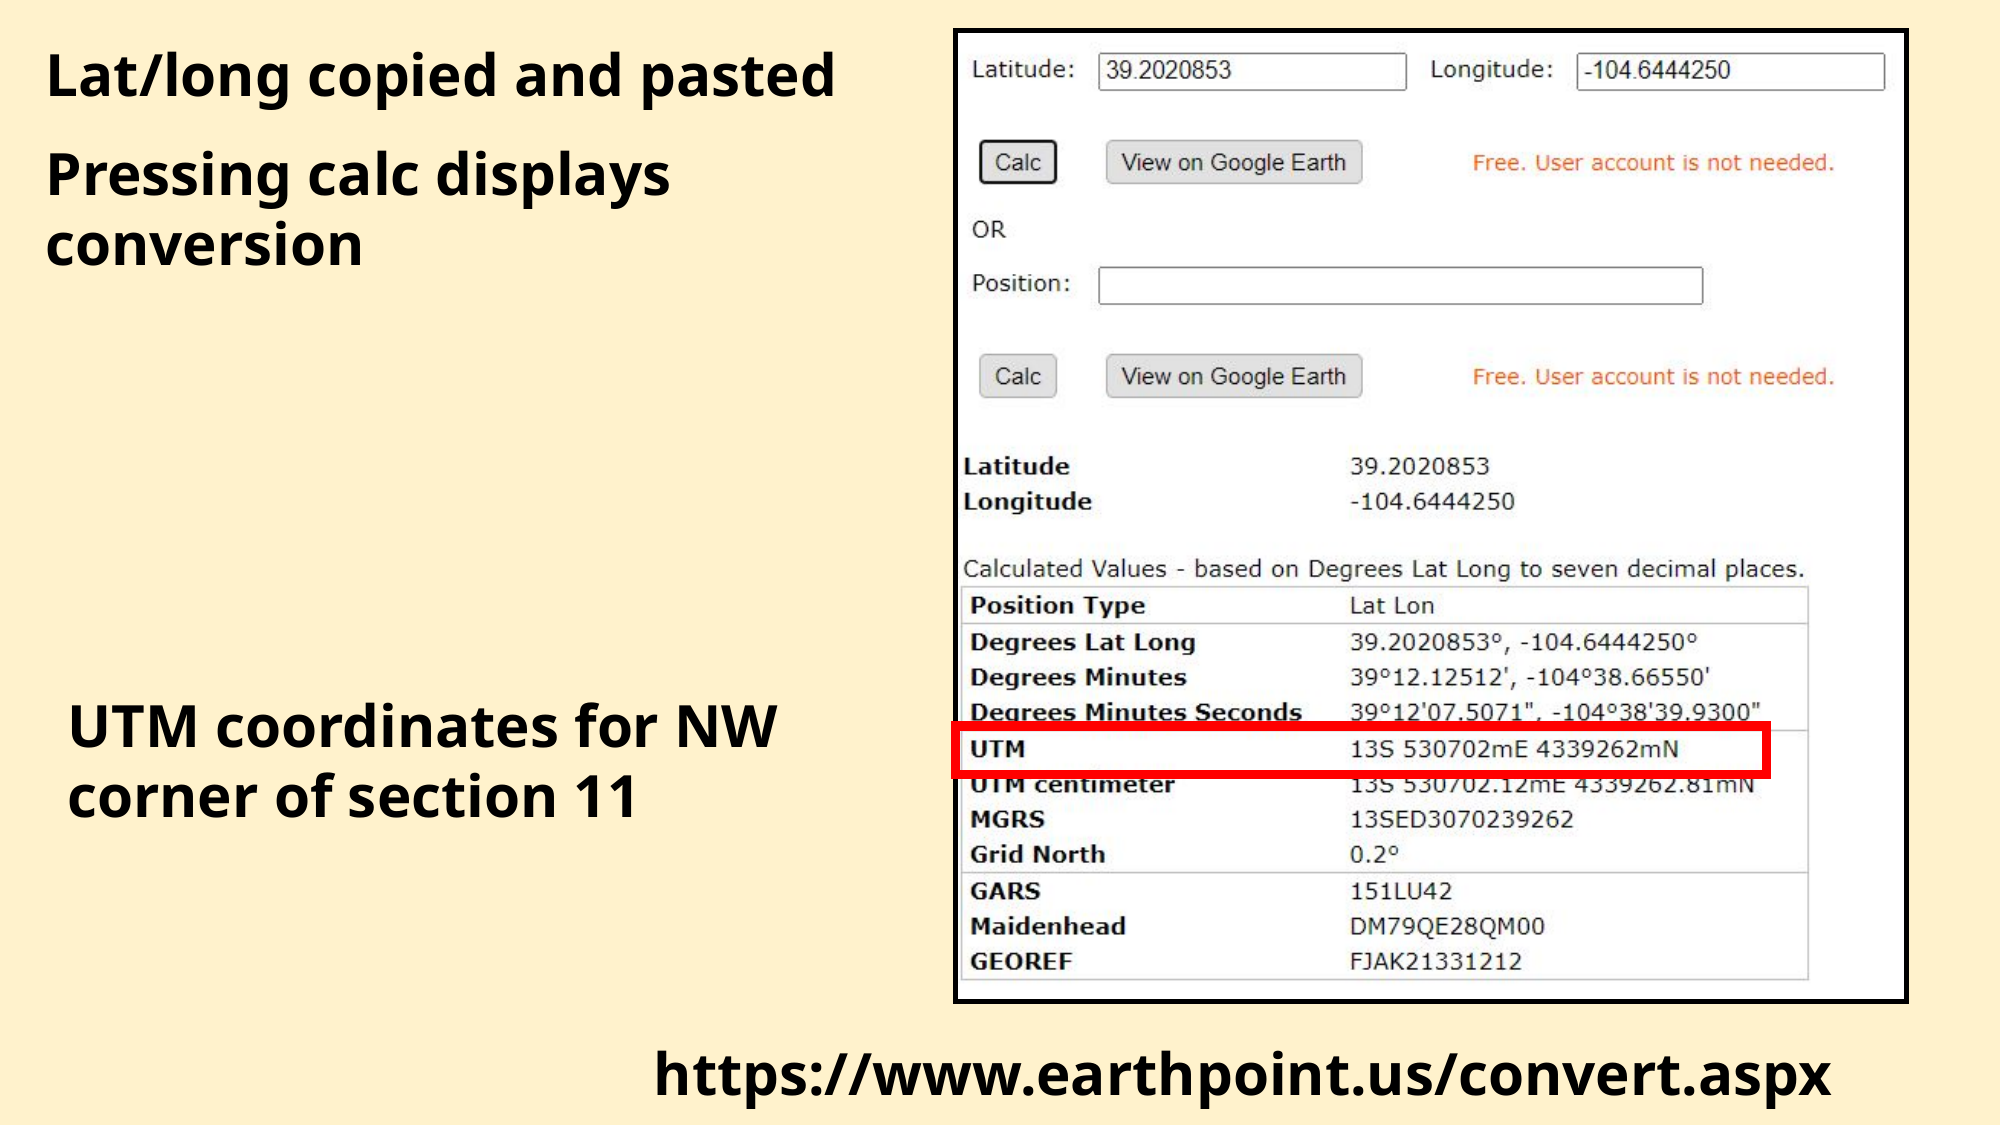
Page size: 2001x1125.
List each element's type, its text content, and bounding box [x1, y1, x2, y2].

text_box UTM coordinates for NW corner of section 11 [52, 682, 875, 837]
picture [955, 30, 1907, 1002]
text_box https://www.earthpoint.us/convert.aspx [639, 1029, 2000, 1115]
text_box Lat/long copied and pasted [30, 30, 934, 116]
text_box Pressing calc displays conversion [30, 129, 726, 285]
